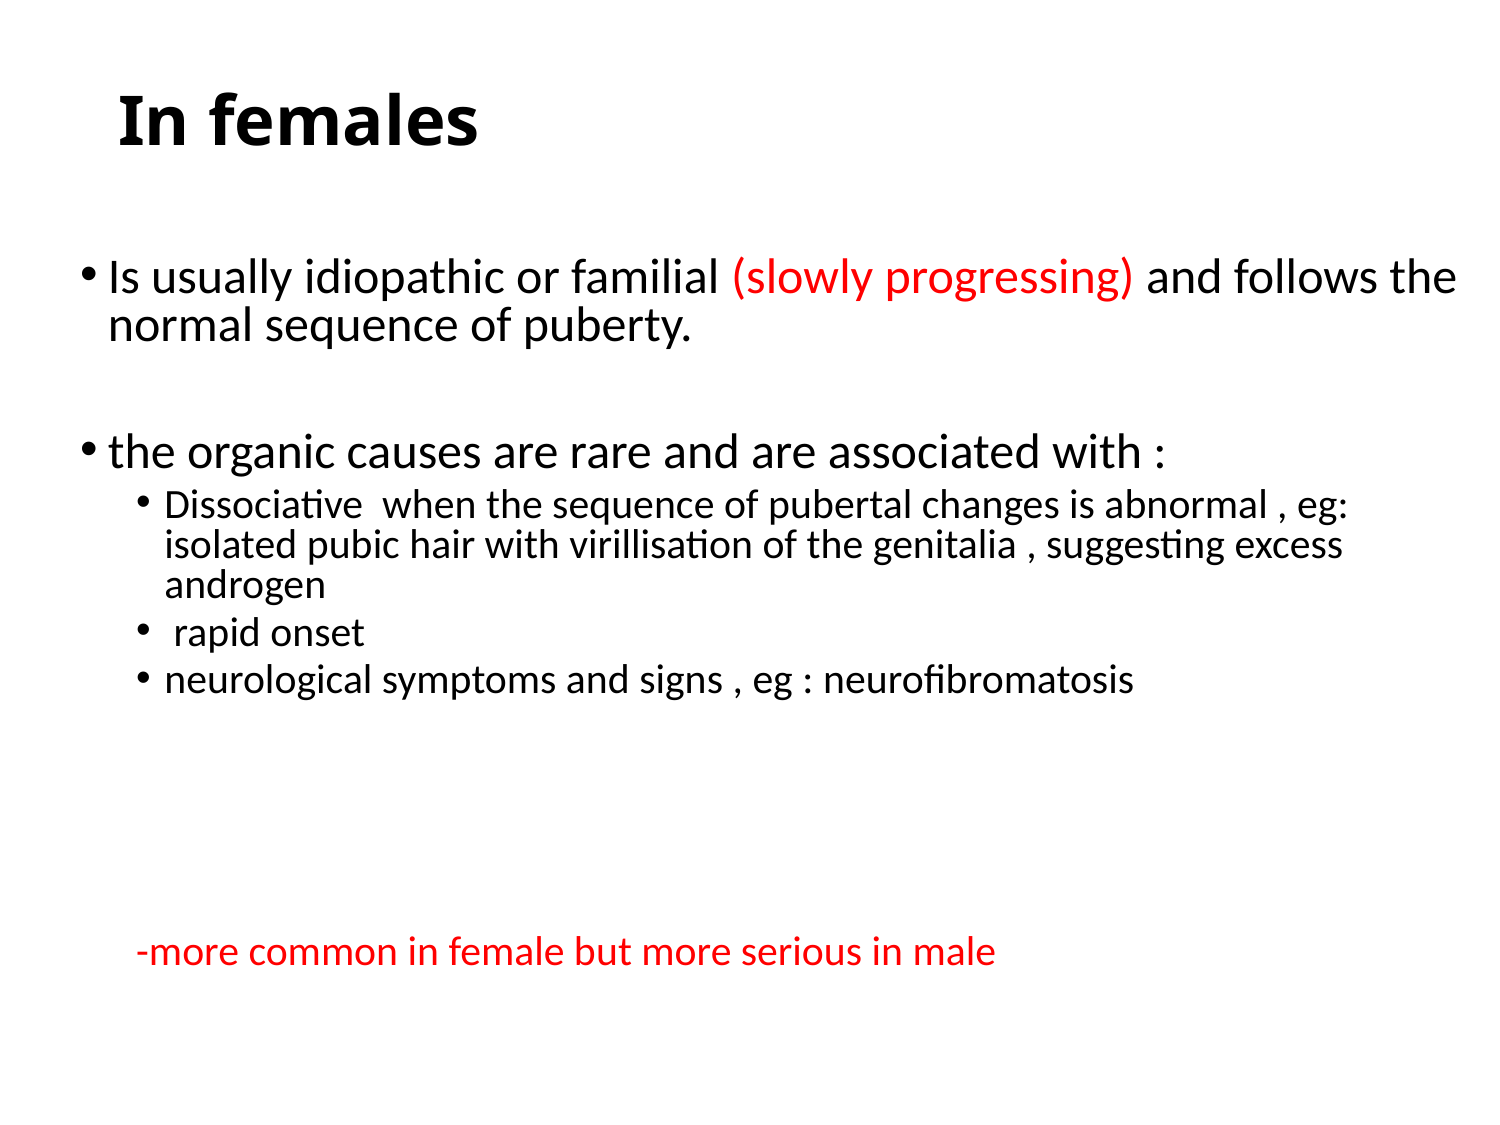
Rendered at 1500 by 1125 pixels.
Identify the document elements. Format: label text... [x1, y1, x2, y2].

list Is usually idiopathic or familial (slowly progressing) and follows the normal sequence of puberty. the organic causes are rare and are associated with : Dissociative when the sequence of pubertal changes is abnormal , eg: isolated pubic hair with virillisation of the genitalia , suggesting excess androgen rapid onset neurological symptoms and signs , eg : neurofibromatosis -more common in female but more serious in male [64, 196, 1500, 1057]
title In females [103, 59, 1397, 196]
